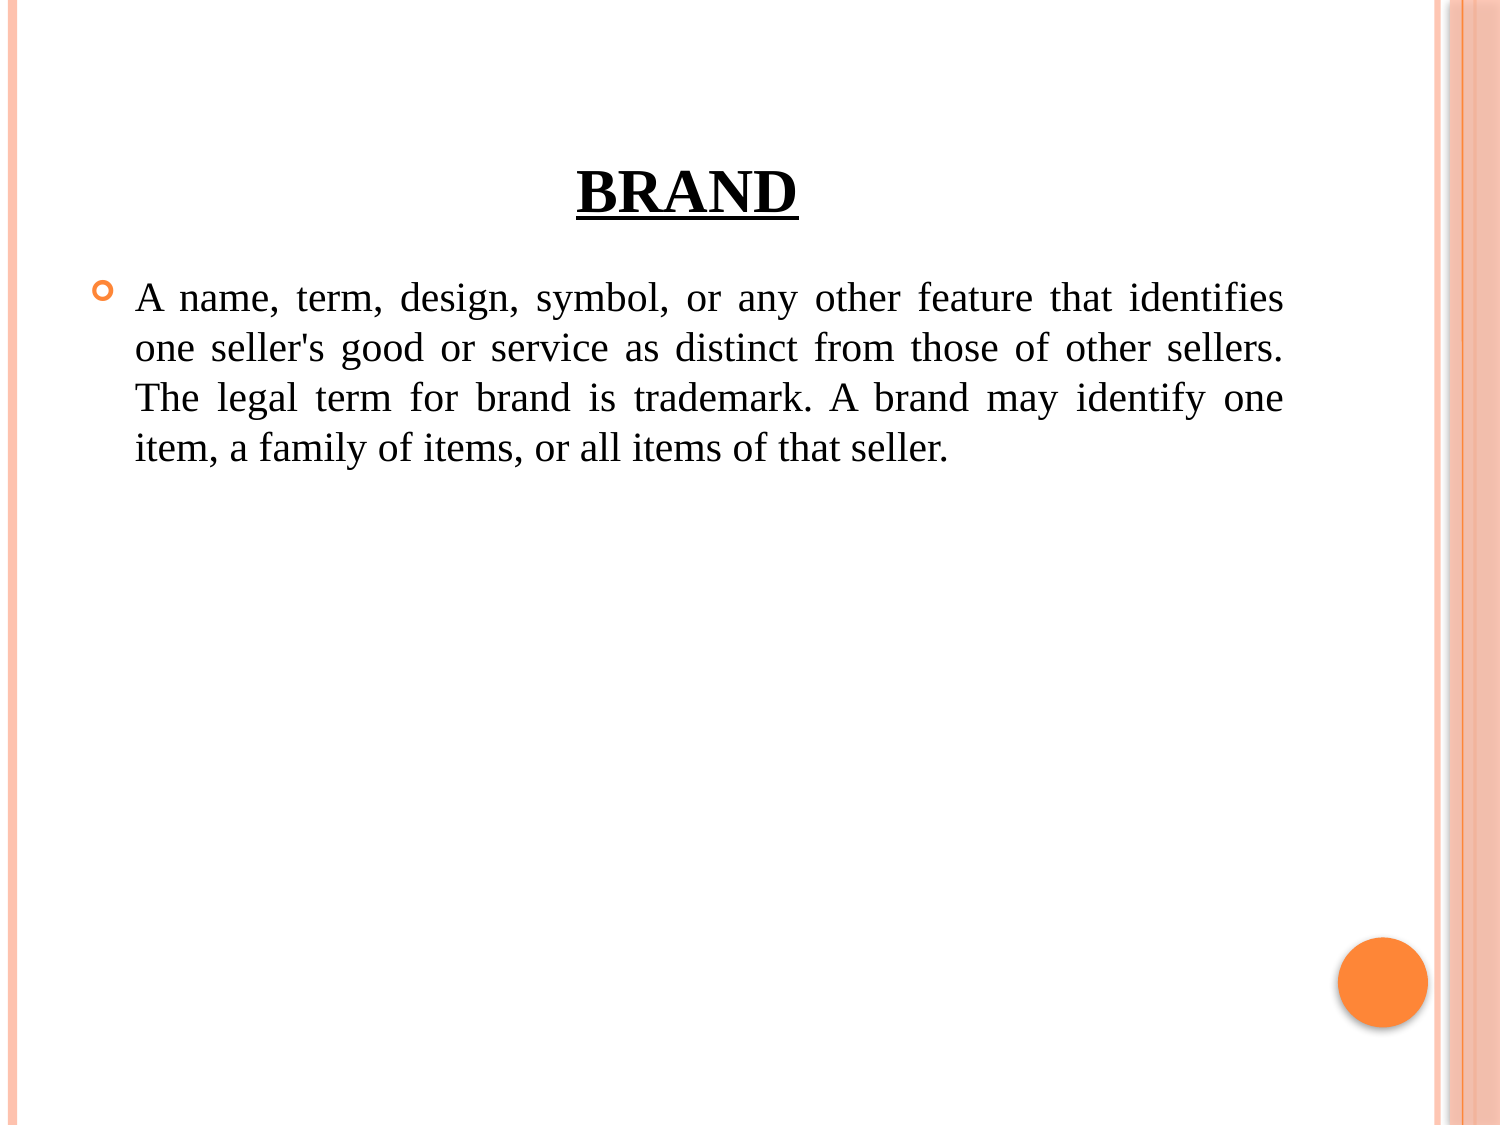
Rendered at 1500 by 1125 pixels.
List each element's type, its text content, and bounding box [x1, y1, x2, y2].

title BRAND [75, 45, 1300, 233]
list A name, term, design, symbol, or any other feature that identifies one seller's good or service as distinct from those of other sellers. The legal term for brand is trademark. A brand may identify one item, a family of items, or all items of that seller. [75, 262, 1300, 1062]
